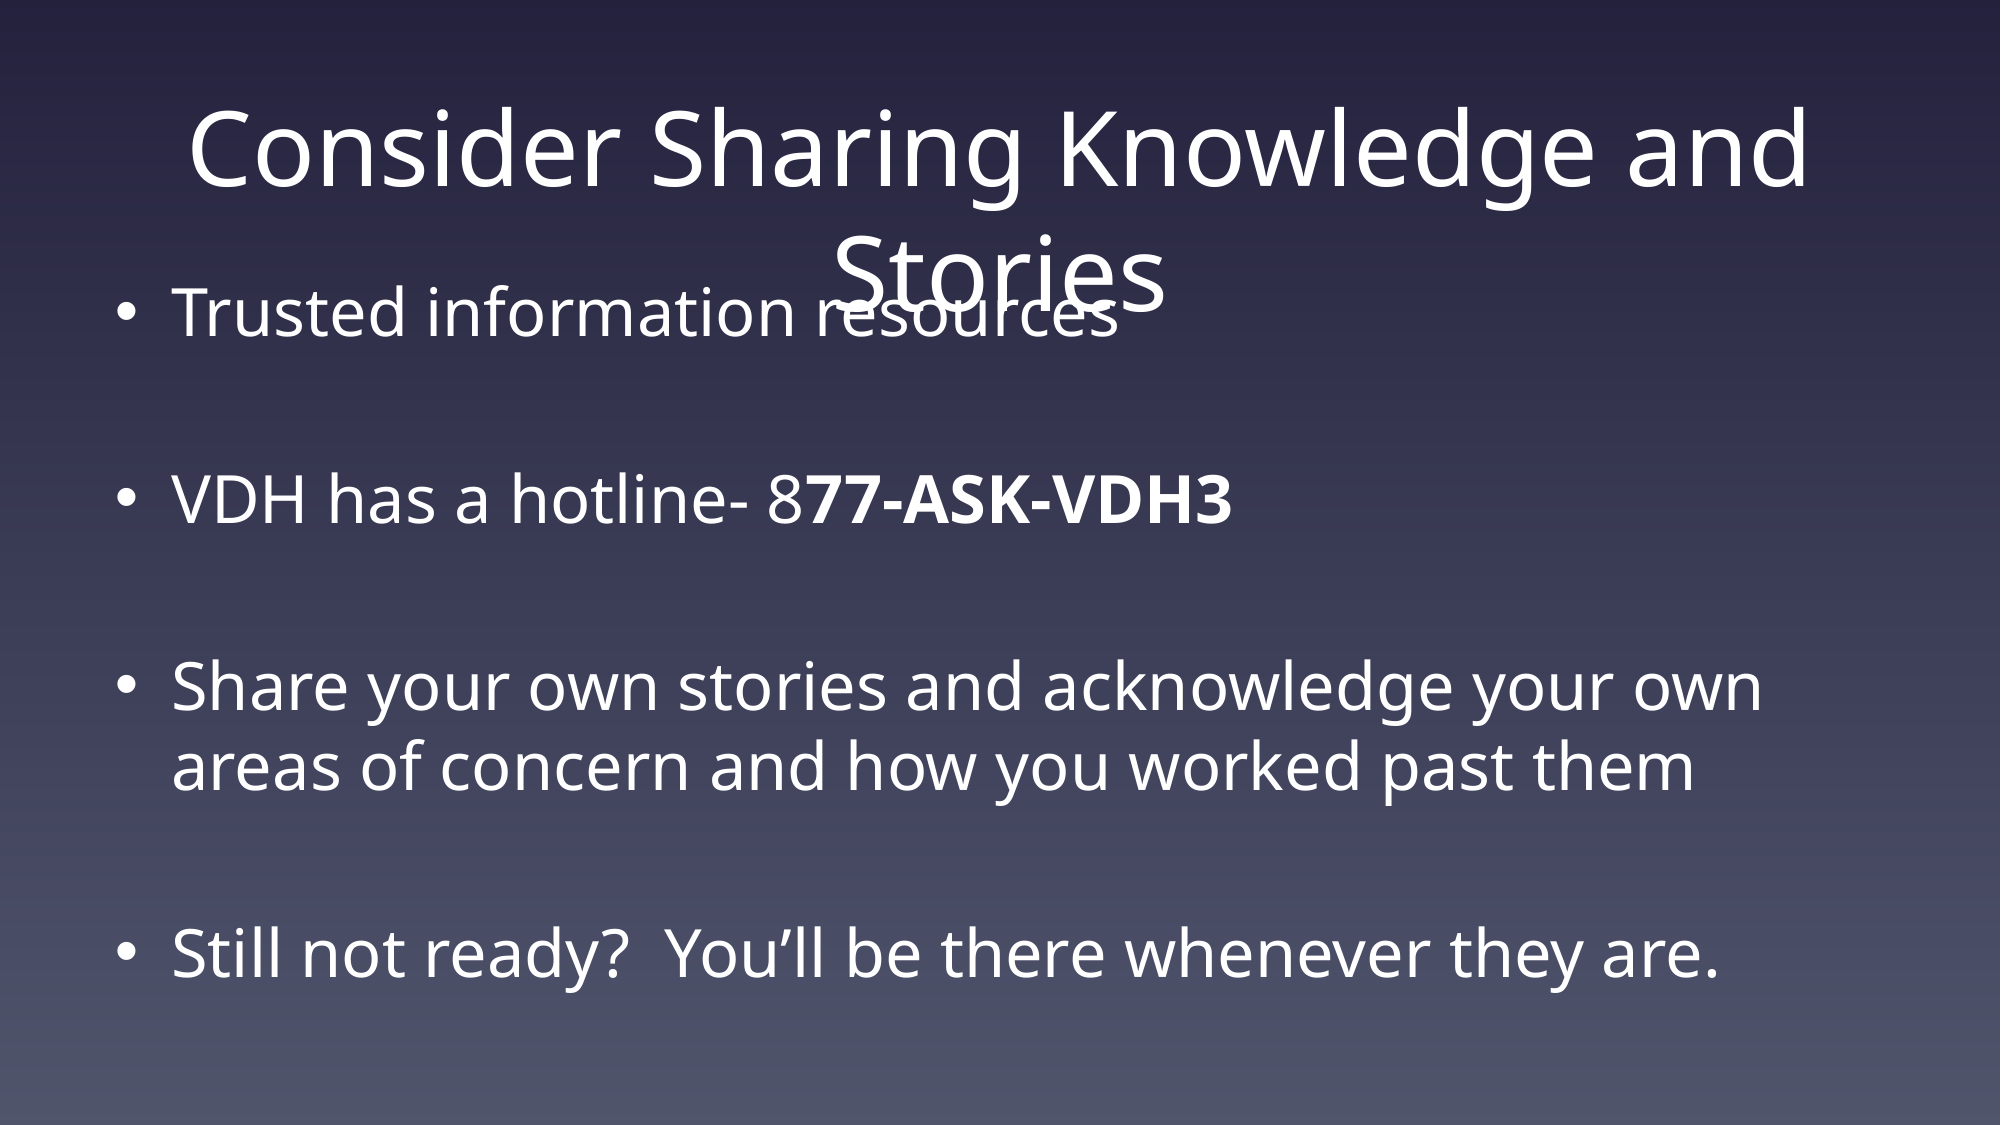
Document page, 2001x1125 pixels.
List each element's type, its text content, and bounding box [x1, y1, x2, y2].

title Consider Sharing Knowledge and Stories [99, 75, 1900, 262]
list Trusted information resources VDH has a hotline- 877-ASK-VDH3 Share your own stories and acknowledge your own areas of concern and how you worked past them Still not ready? You’ll be there whenever they are. [99, 262, 1900, 1005]
